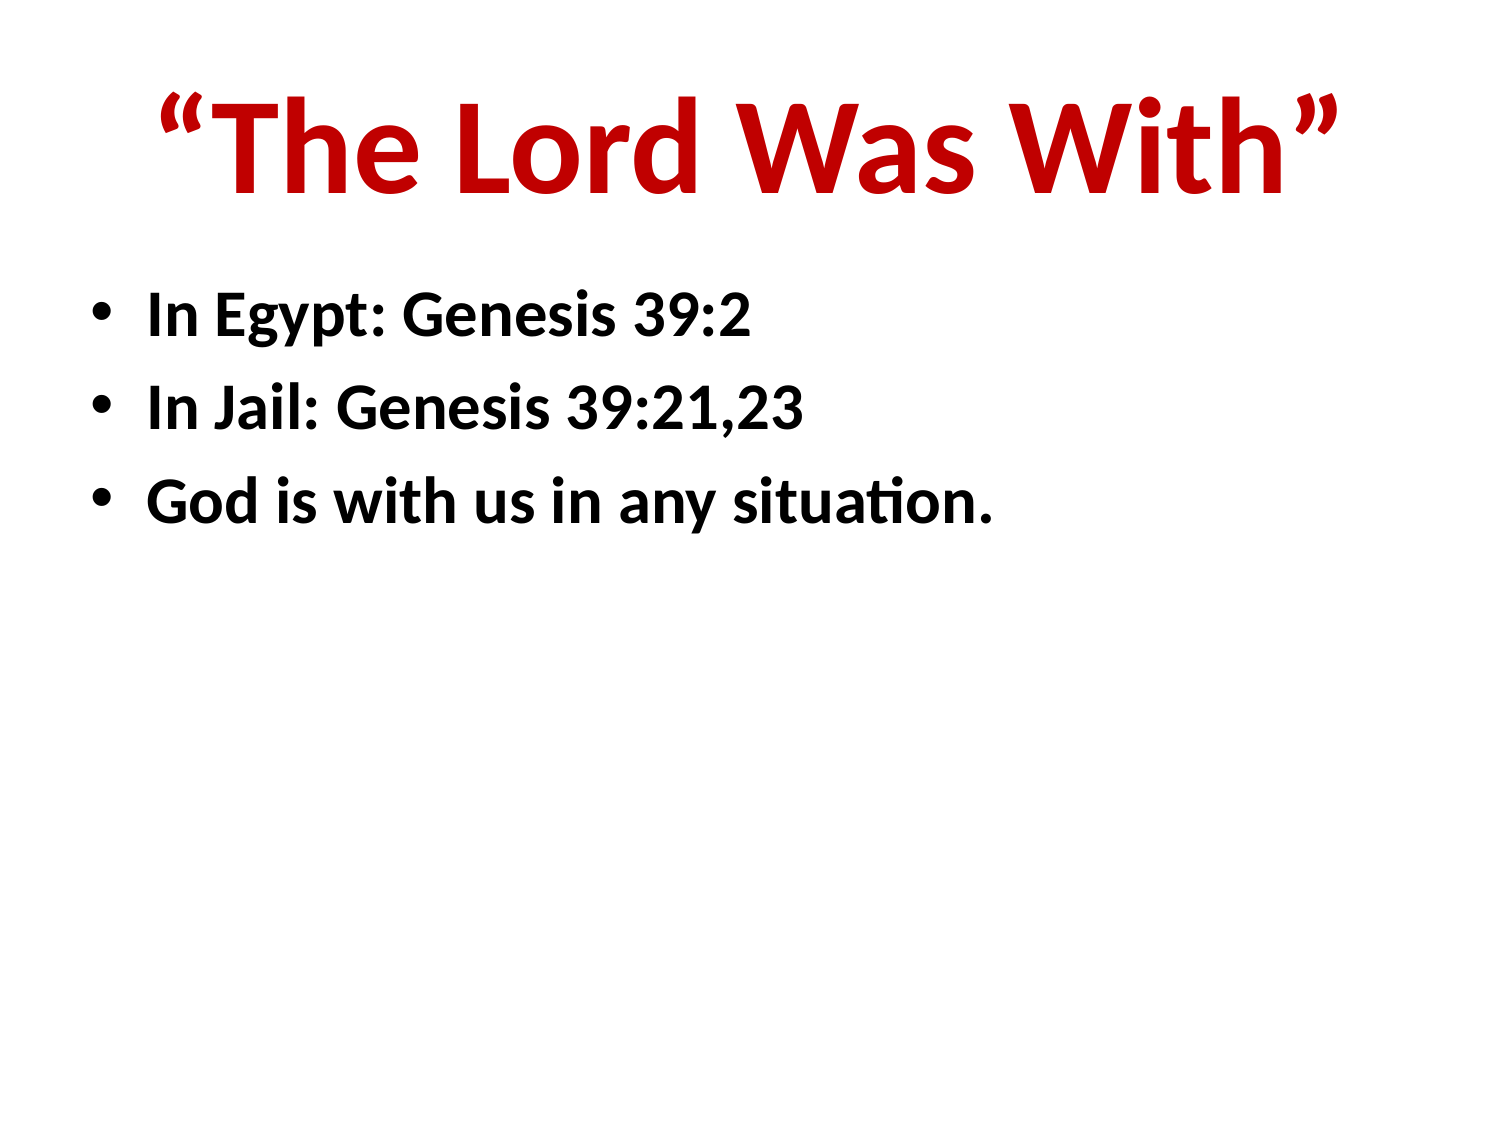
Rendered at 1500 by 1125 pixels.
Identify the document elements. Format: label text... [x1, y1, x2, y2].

list In Egypt: Genesis 39:2 In Jail: Genesis 39:21,23 God is with us in any situation. [75, 262, 1425, 1005]
title “The Lord Was With” [75, 45, 1425, 233]
